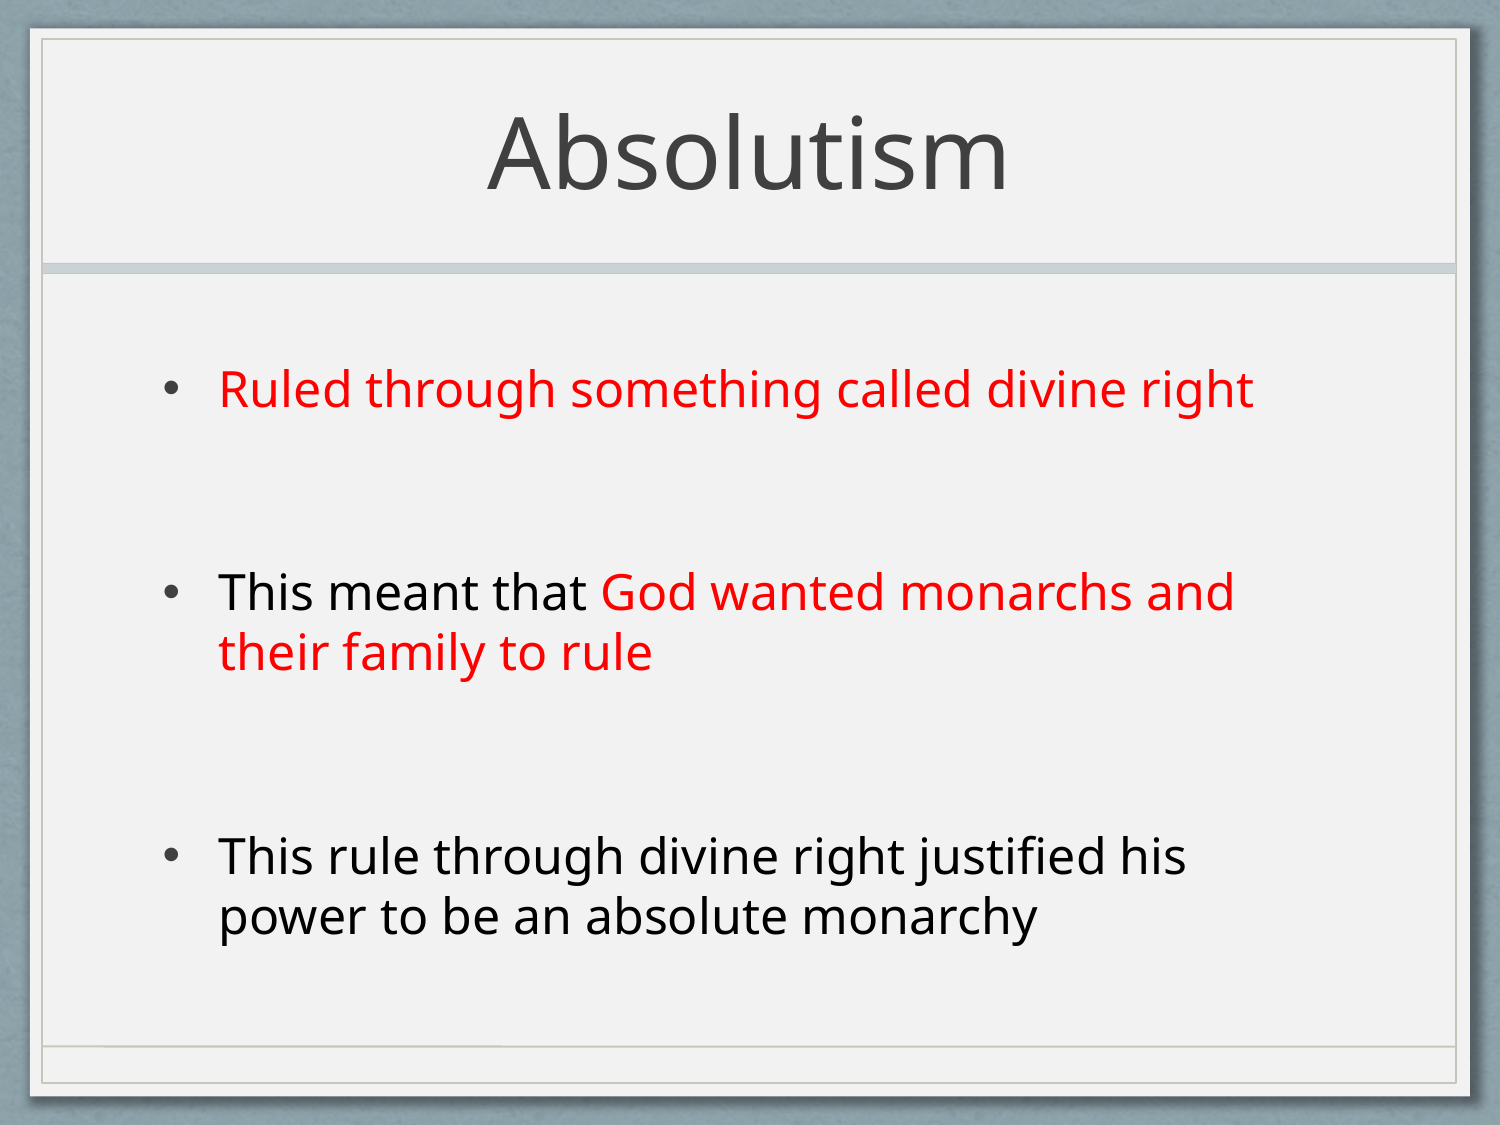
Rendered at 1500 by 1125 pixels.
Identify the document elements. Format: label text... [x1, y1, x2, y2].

title Absolutism [147, 40, 1353, 260]
list Ruled through something called divine right This meant that God wanted monarchs and their family to rule This rule through divine right justified his power to be an absolute monarchy [147, 350, 1353, 995]
